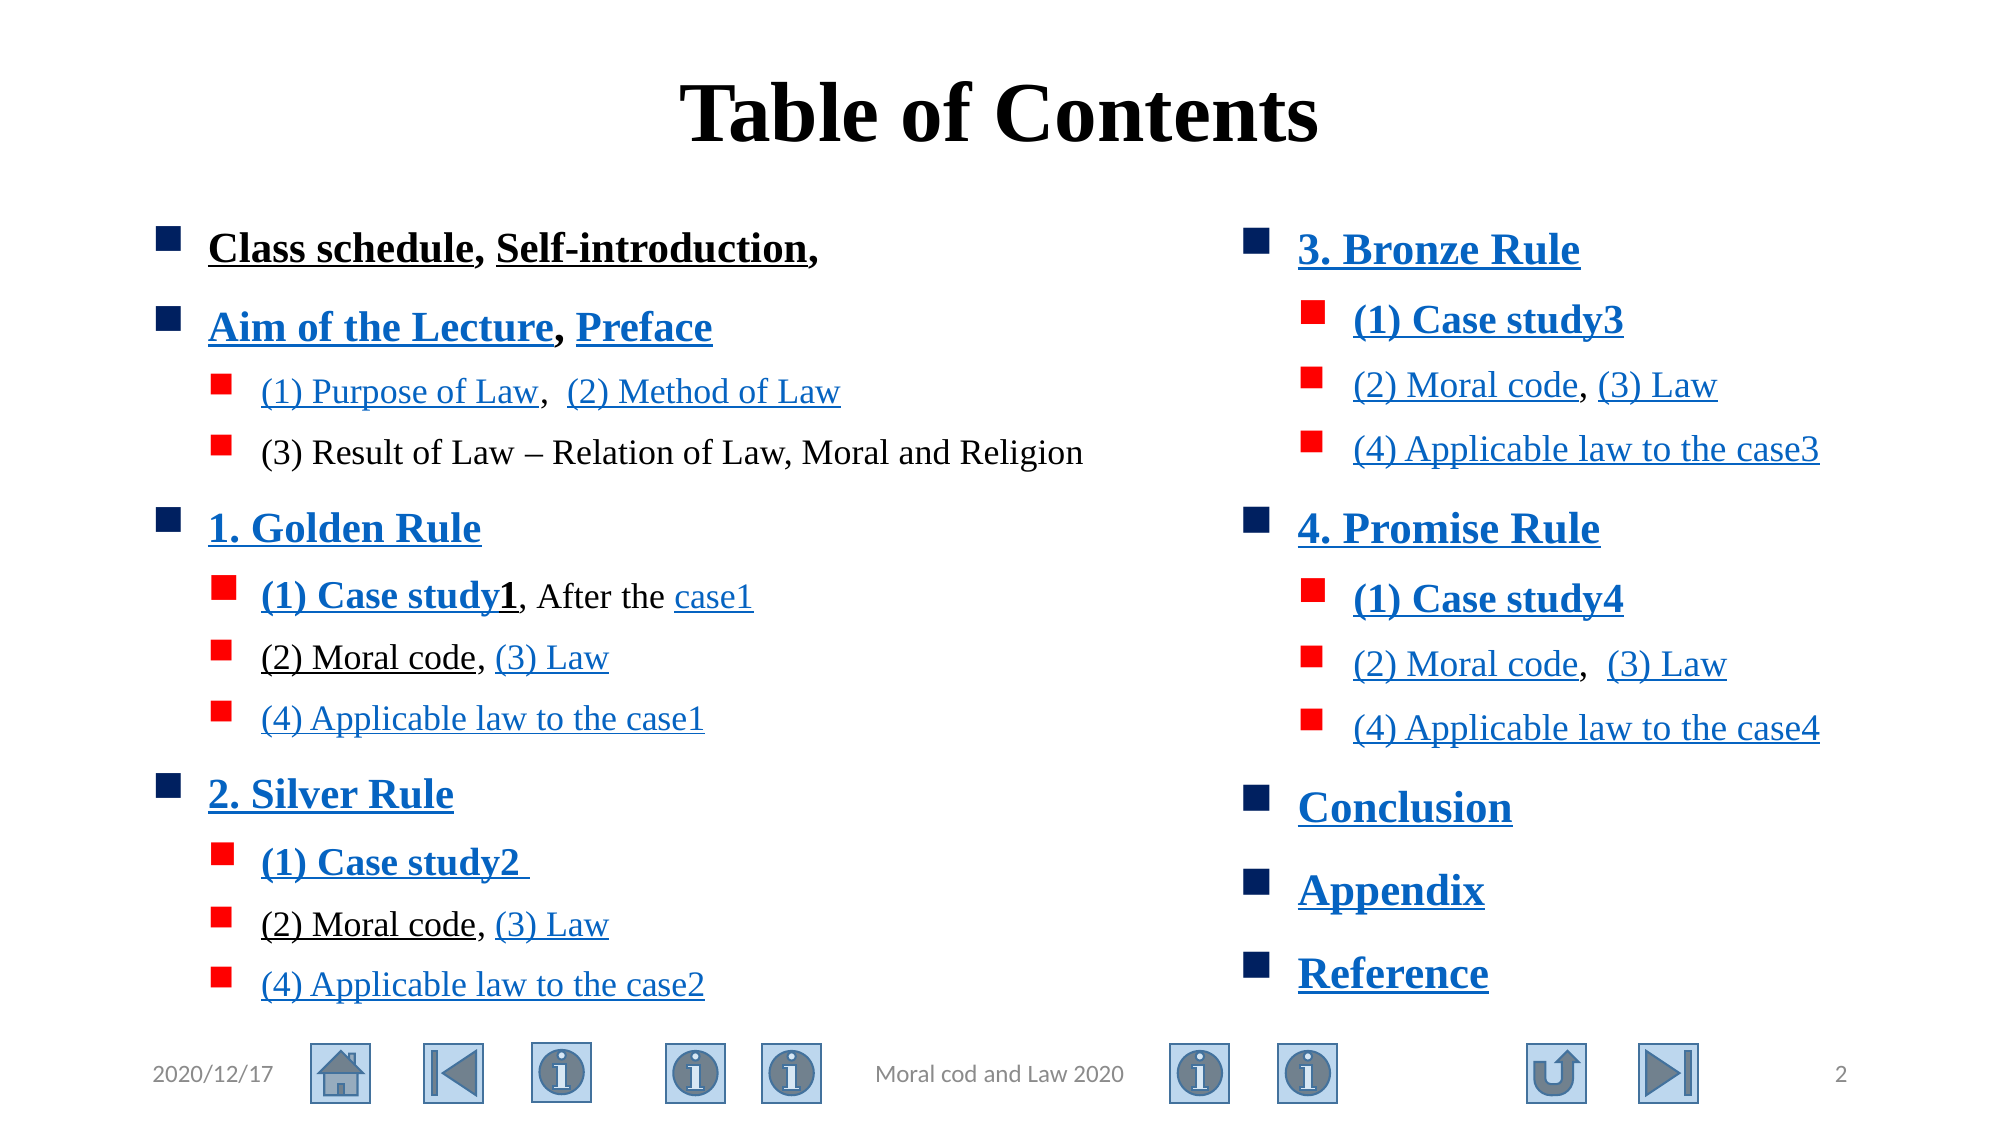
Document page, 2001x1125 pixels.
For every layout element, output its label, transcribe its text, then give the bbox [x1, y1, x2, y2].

slide_number 2 [1412, 1042, 1863, 1103]
title Table of Contents [137, 59, 1863, 168]
list Class schedule, Self-introduction, Aim of the Lecture, Preface (1) Purpose of Law, (2) Method of Law (3) Result of Law – Relation of Law, Moral and Religion 1. Golden Rule (1) Case study1, After the case1 (2) Moral code, (3) Law (4) Applicable law to the case1 2. Silver Rule (1) Case study2 (2) Moral code, (3) Law (4) Applicable law to the case2 [137, 201, 1210, 1014]
list 3. Bronze Rule (1) Case study3 (2) Moral code, (3) Law (4) Applicable law to the case3 4. Promise Rule (1) Case study4 (2) Moral code, (3) Law (4) Applicable law to the case4 Conclusion Appendix Reference [1224, 201, 1863, 1014]
footer Moral cod and Law 2020 [662, 1042, 1338, 1103]
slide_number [137, 1042, 588, 1103]
